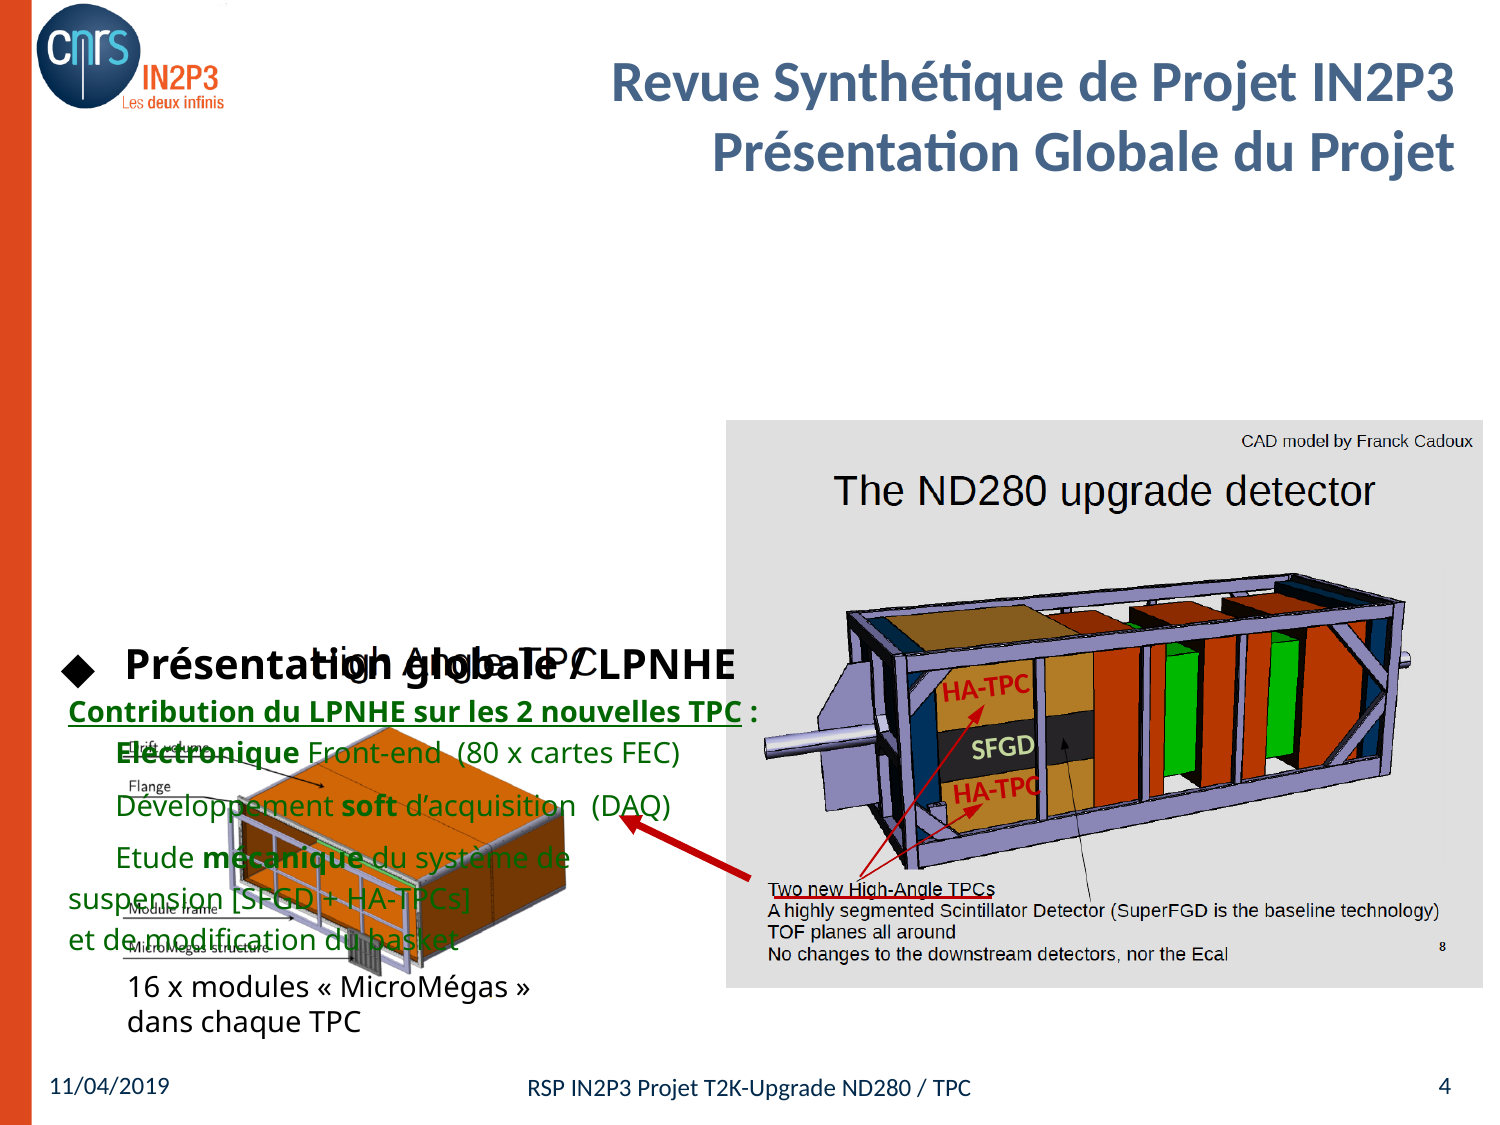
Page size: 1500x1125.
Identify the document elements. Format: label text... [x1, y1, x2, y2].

footer RSP IN2P3 Projet T2K-Upgrade ND280 / TPC [442, 1054, 1058, 1118]
text_box 16 x modules « MicroMégas » dans chaque TPC [112, 1008, 585, 1046]
picture [100, 621, 597, 1000]
slide_number 4 [1116, 1054, 1467, 1115]
list Présentation globale / LPNHE Contribution du LPNHE sur les 2 nouvelles TPC :  Electronique Front-end (80 x cartes FEC)  Développement soft d’acquisition (DAQ)  Etude mécanique du système de suspension [SFGD + HA-TPCs] et de modification du basket [53, 202, 1471, 965]
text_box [726, 420, 1483, 988]
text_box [618, 815, 751, 880]
picture [0, 0, 228, 1125]
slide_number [33, 1054, 384, 1115]
title Revue Synthétique de Projet IN2P3 Présentation Globale du Projet [454, 19, 1471, 202]
